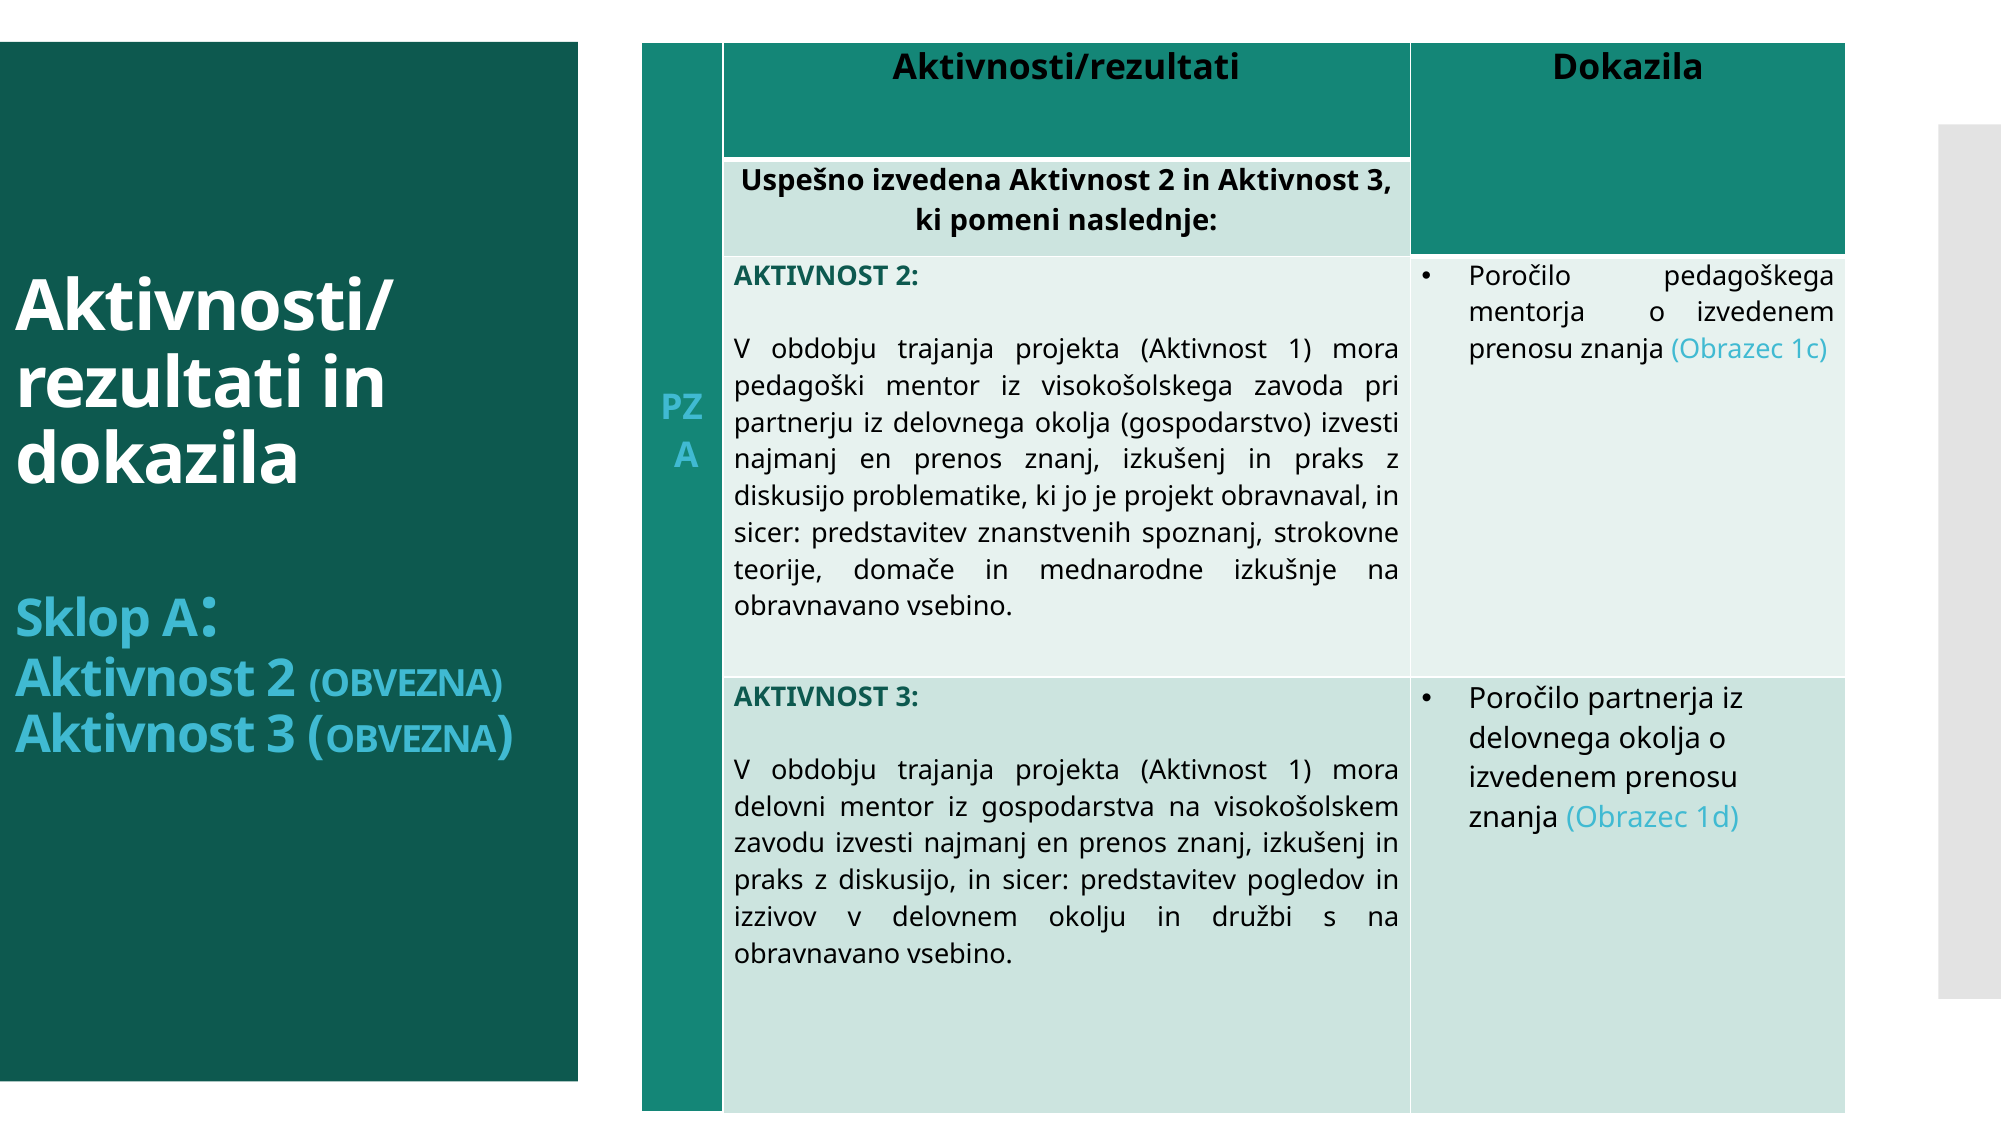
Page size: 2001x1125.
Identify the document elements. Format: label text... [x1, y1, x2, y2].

table_cell Uspešno izvedena Aktivnost 2 in Aktivnost 3, ki pomeni naslednje: [724, 162, 1410, 256]
table_cell Poročilo pedagoškega mentorja o izvedenem prenosu znanja (Obrazec 1c) [1411, 259, 1845, 676]
table_header Aktivnosti/rezultati [724, 43, 1410, 157]
table_header Dokazila [1411, 43, 1845, 254]
title Aktivnosti/ rezultati in dokazila Sklop A: Aktivnost 2 (OBVEZNA) Aktivnost 3 (OBVEZNA) [0, 41, 578, 1082]
table_cell AKTIVNOST 2: V obdobju trajanja projekta (Aktivnost 1) mora pedagoški mentor iz visokošolskega zavoda pri partnerju iz delovnega okolja (gospodarstvo) izvesti najmanj en prenos znanj, izkušenj in praks z diskusijo problematike, ki jo je projekt obravnaval, in sicer: predstavitev znanstvenih spoznanj, strokovne teorije, domače in mednarodne izkušnje na obravnavano vsebino. [724, 257, 1410, 676]
table_cell AKTIVNOST 3: V obdobju trajanja projekta (Aktivnost 1) mora delovni mentor iz gospodarstva na visokošolskem zavodu izvesti najmanj en prenos znanj, izkušenj in praks z diskusijo, in sicer: predstavitev pogledov in izzivov v delovnem okolju in družbi s na obravnavano vsebino. [724, 678, 1410, 1113]
table_header PZ A [642, 43, 722, 1111]
table_cell Poročilo partnerja iz delovnega okolja o izvedenem prenosu znanja (Obrazec 1d) [1411, 678, 1845, 1113]
